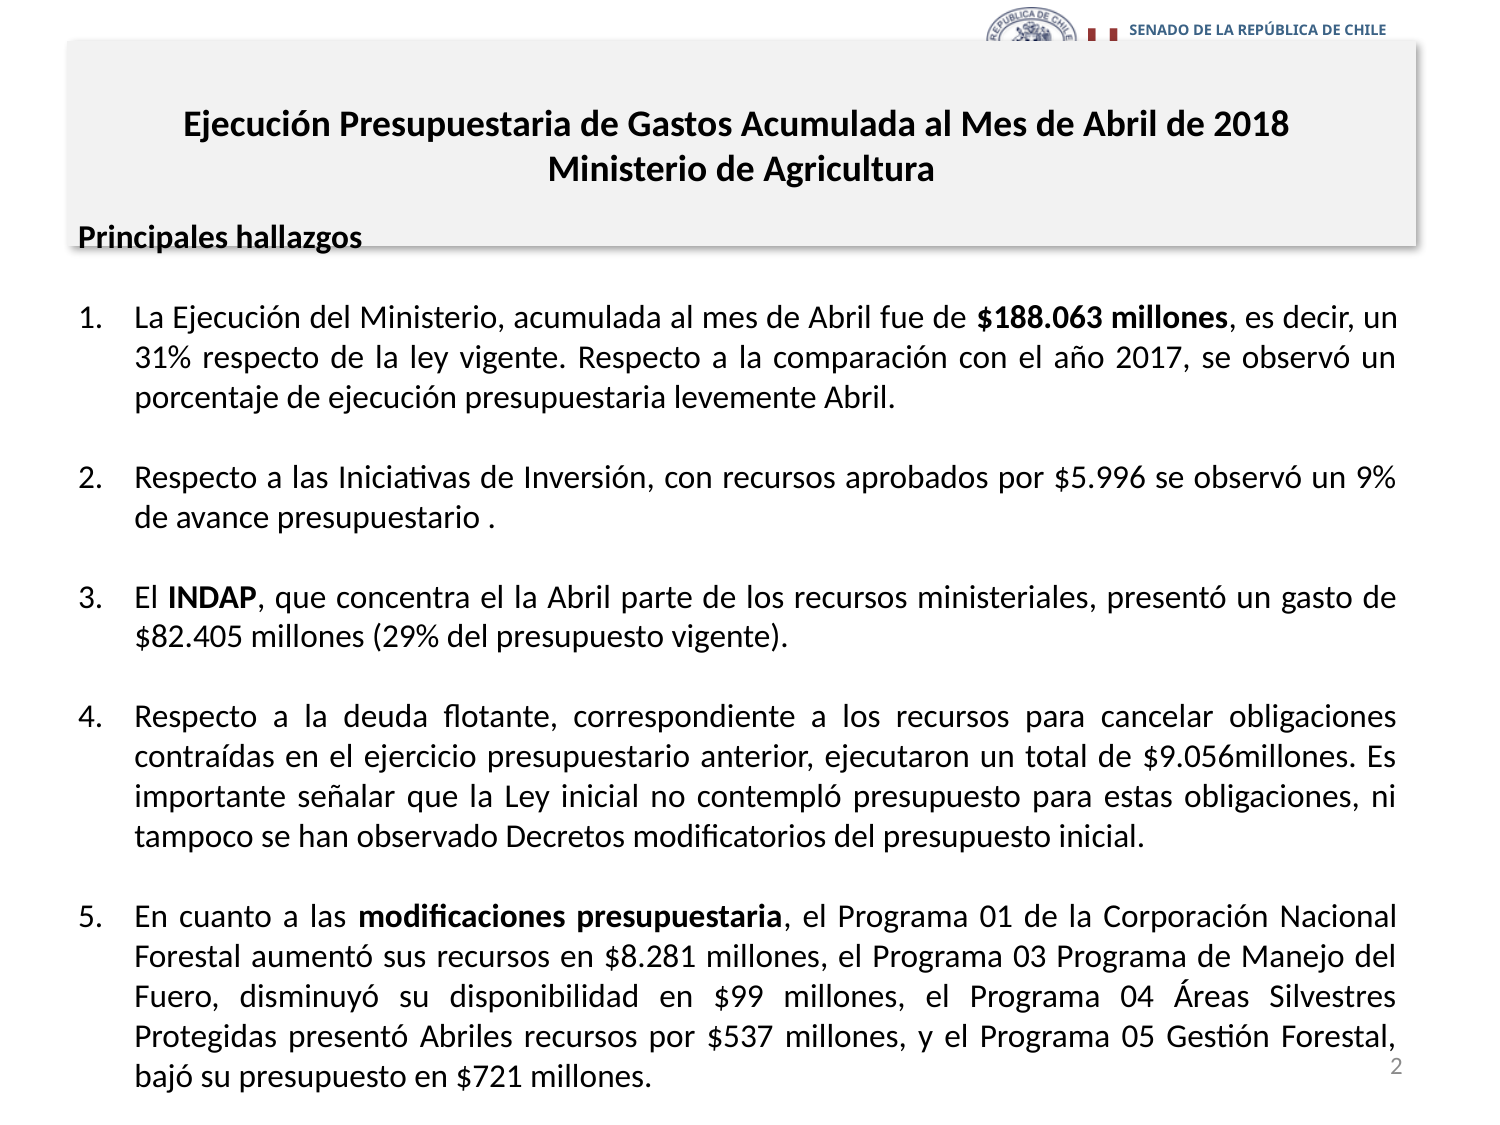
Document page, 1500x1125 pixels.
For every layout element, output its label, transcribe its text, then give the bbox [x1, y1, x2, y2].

text_box Principales hallazgos La Ejecución del Ministerio, acumulada al mes de Abril fue de $188.063 millones, es decir, un 31% respecto de la ley vigente. Respecto a la comparación con el año 2017, se observó un porcentaje de ejecución presupuestaria levemente Abril. Respecto a las Iniciativas de Inversión, con recursos aprobados por $5.996 se observó un 9% de avance presupuestario . El INDAP, que concentra el la Abril parte de los recursos ministeriales, presentó un gasto de $82.405 millones (29% del presupuesto vigente). Respecto a la deuda flotante, correspondiente a los recursos para cancelar obligaciones contraídas en el ejercicio presupuestario anterior, ejecutaron un total de $9.056millones. Es importante señalar que la Ley inicial no contempló presupuesto para estas obligaciones, ni tampoco se han observado Decretos modificatorios del presupuesto inicial. En cuanto a las modificaciones presupuestaria, el Programa 01 de la Corporación Nacional Forestal aumentó sus recursos en $8.281 millones, el Programa 03 Programa de Manejo del Fuero, disminuyó su disponibilidad en $99 millones, el Programa 04 Áreas Silvestres Protegidas presentó Abriles recursos por $537 millones, y el Programa 05 Gestión Forestal, bajó su presupuesto en $721 millones. [63, 208, 1414, 1059]
picture [986, 7, 1079, 41]
slide_number 2 [1067, 1035, 1418, 1095]
title Ejecución Presupuestaria de Gastos Acumulada al Mes de Abril de 2018 Ministerio de Agricultura [67, 41, 1415, 246]
